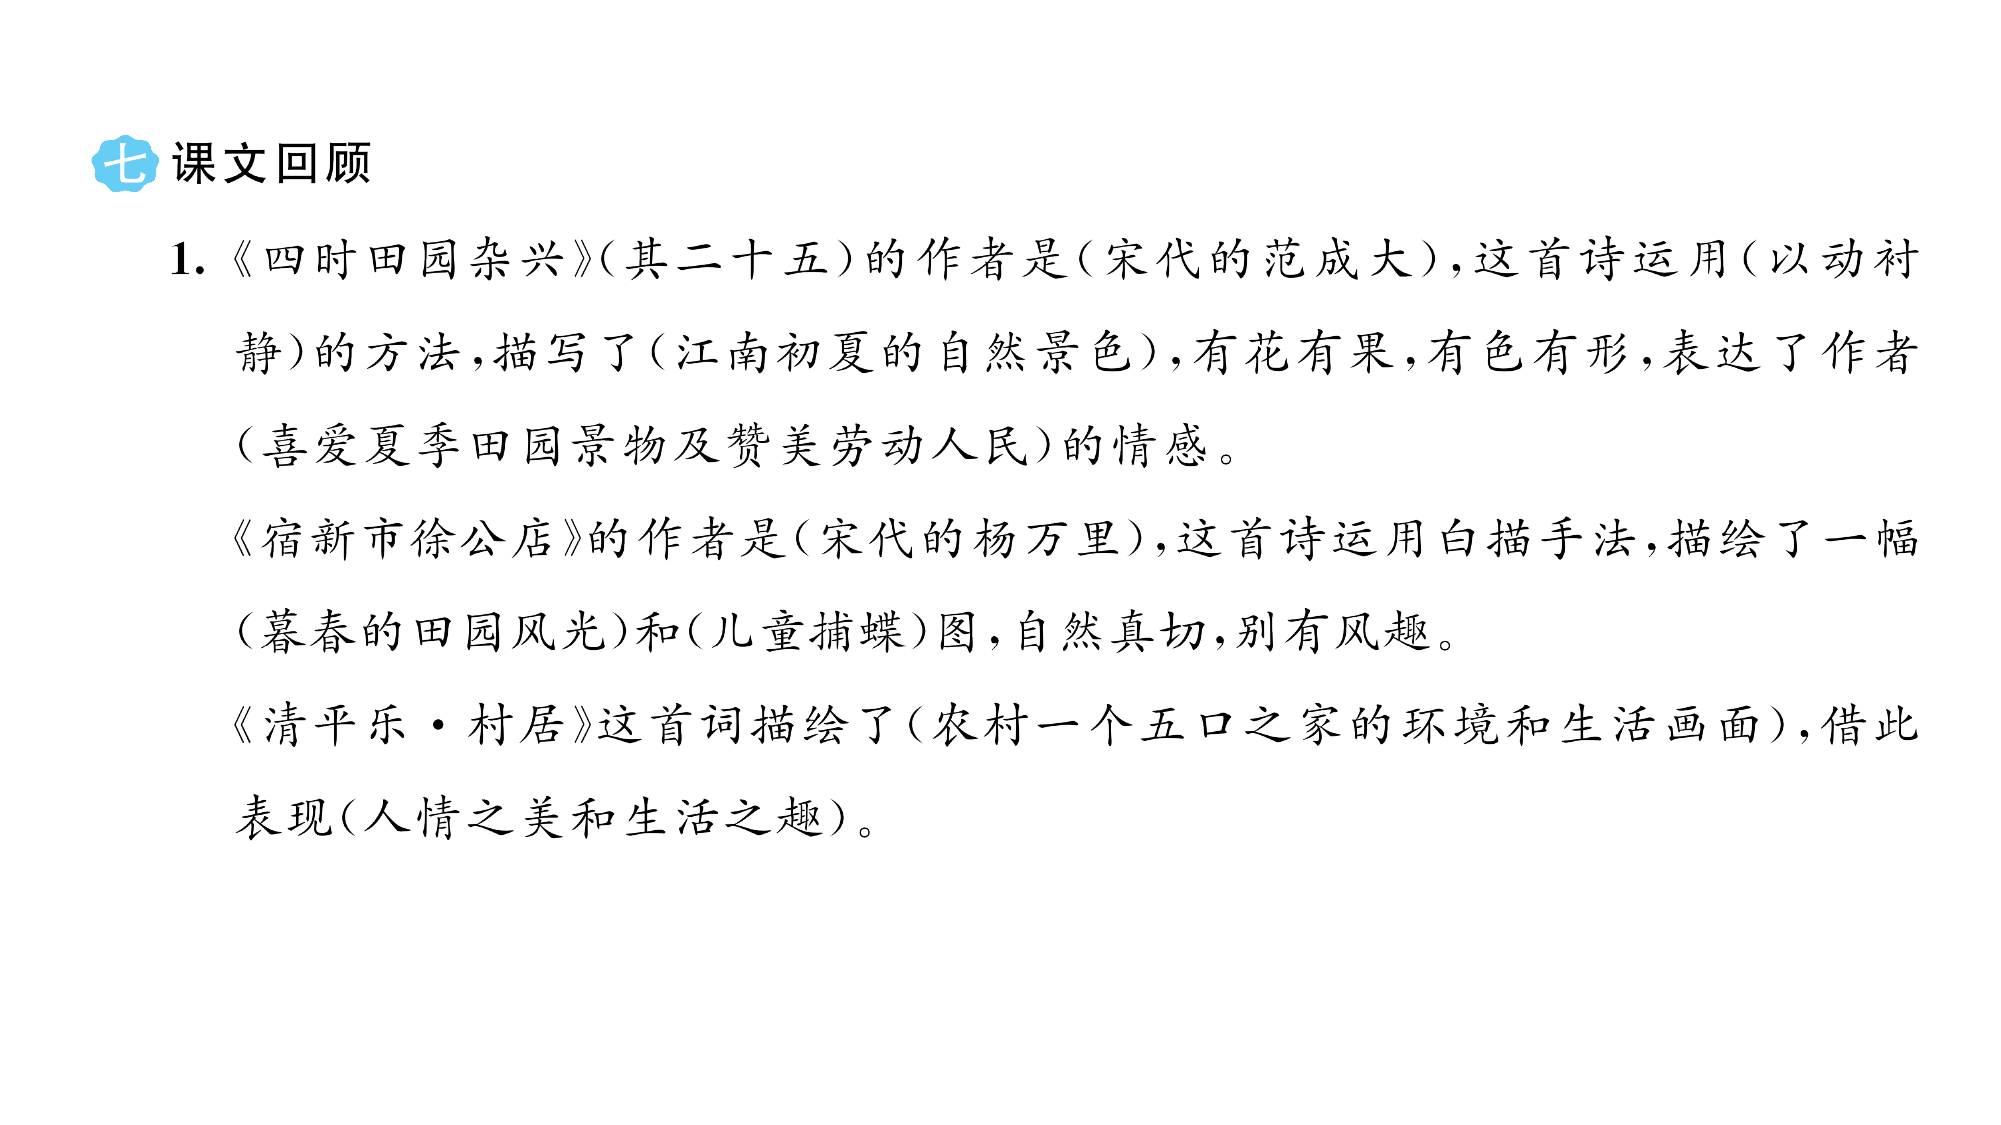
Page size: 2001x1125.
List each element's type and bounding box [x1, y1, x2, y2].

picture [88, 118, 1979, 857]
